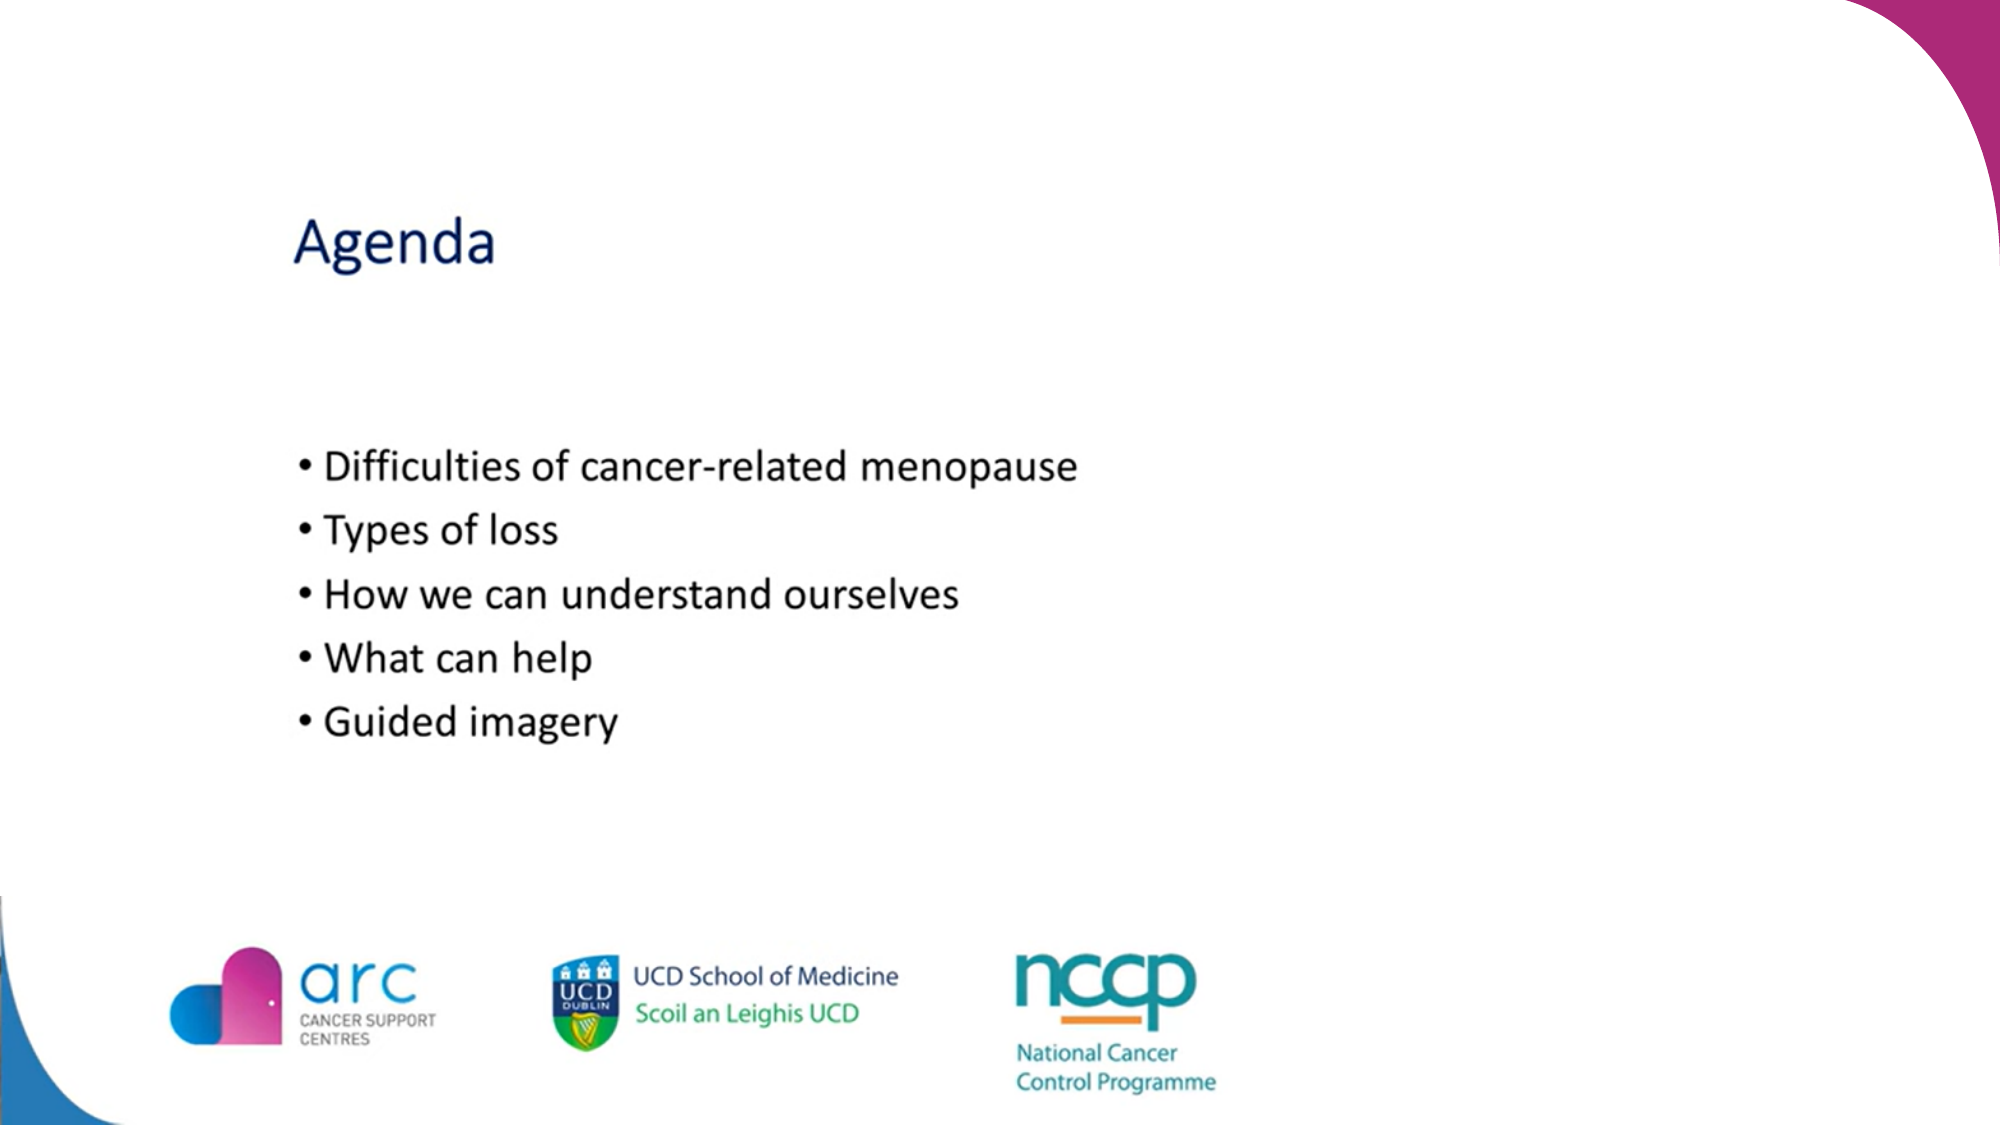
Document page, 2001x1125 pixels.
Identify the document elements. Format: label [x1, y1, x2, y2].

picture [0, 895, 1383, 1125]
text_box [1845, 0, 2000, 266]
picture [222, 115, 1263, 883]
